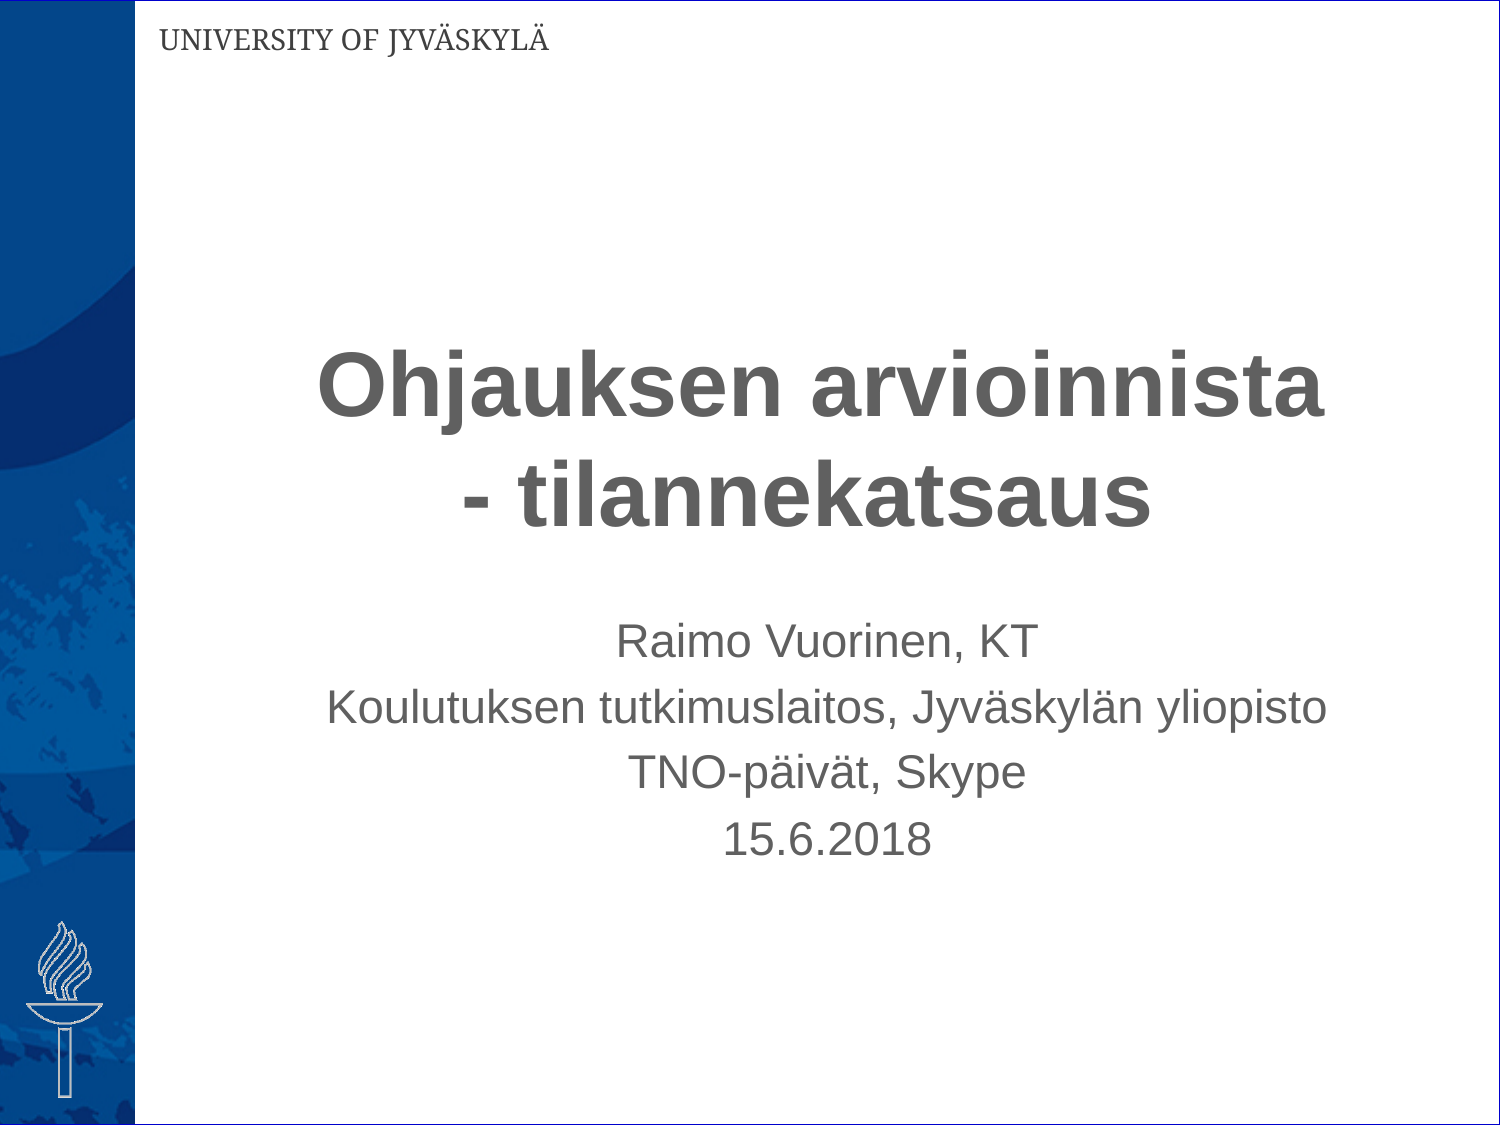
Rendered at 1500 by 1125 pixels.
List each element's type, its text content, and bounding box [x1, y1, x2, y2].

subtitle Raimo Vuorinen, KT Koulutuksen tutkimuslaitos, Jyväskylän yliopisto TNO-päivät, Skype 15.6.2018 [302, 602, 1353, 891]
picture [0, 1, 135, 1124]
title Ohjauksen arvioinnista - tilannekatsaus [183, 314, 1459, 556]
